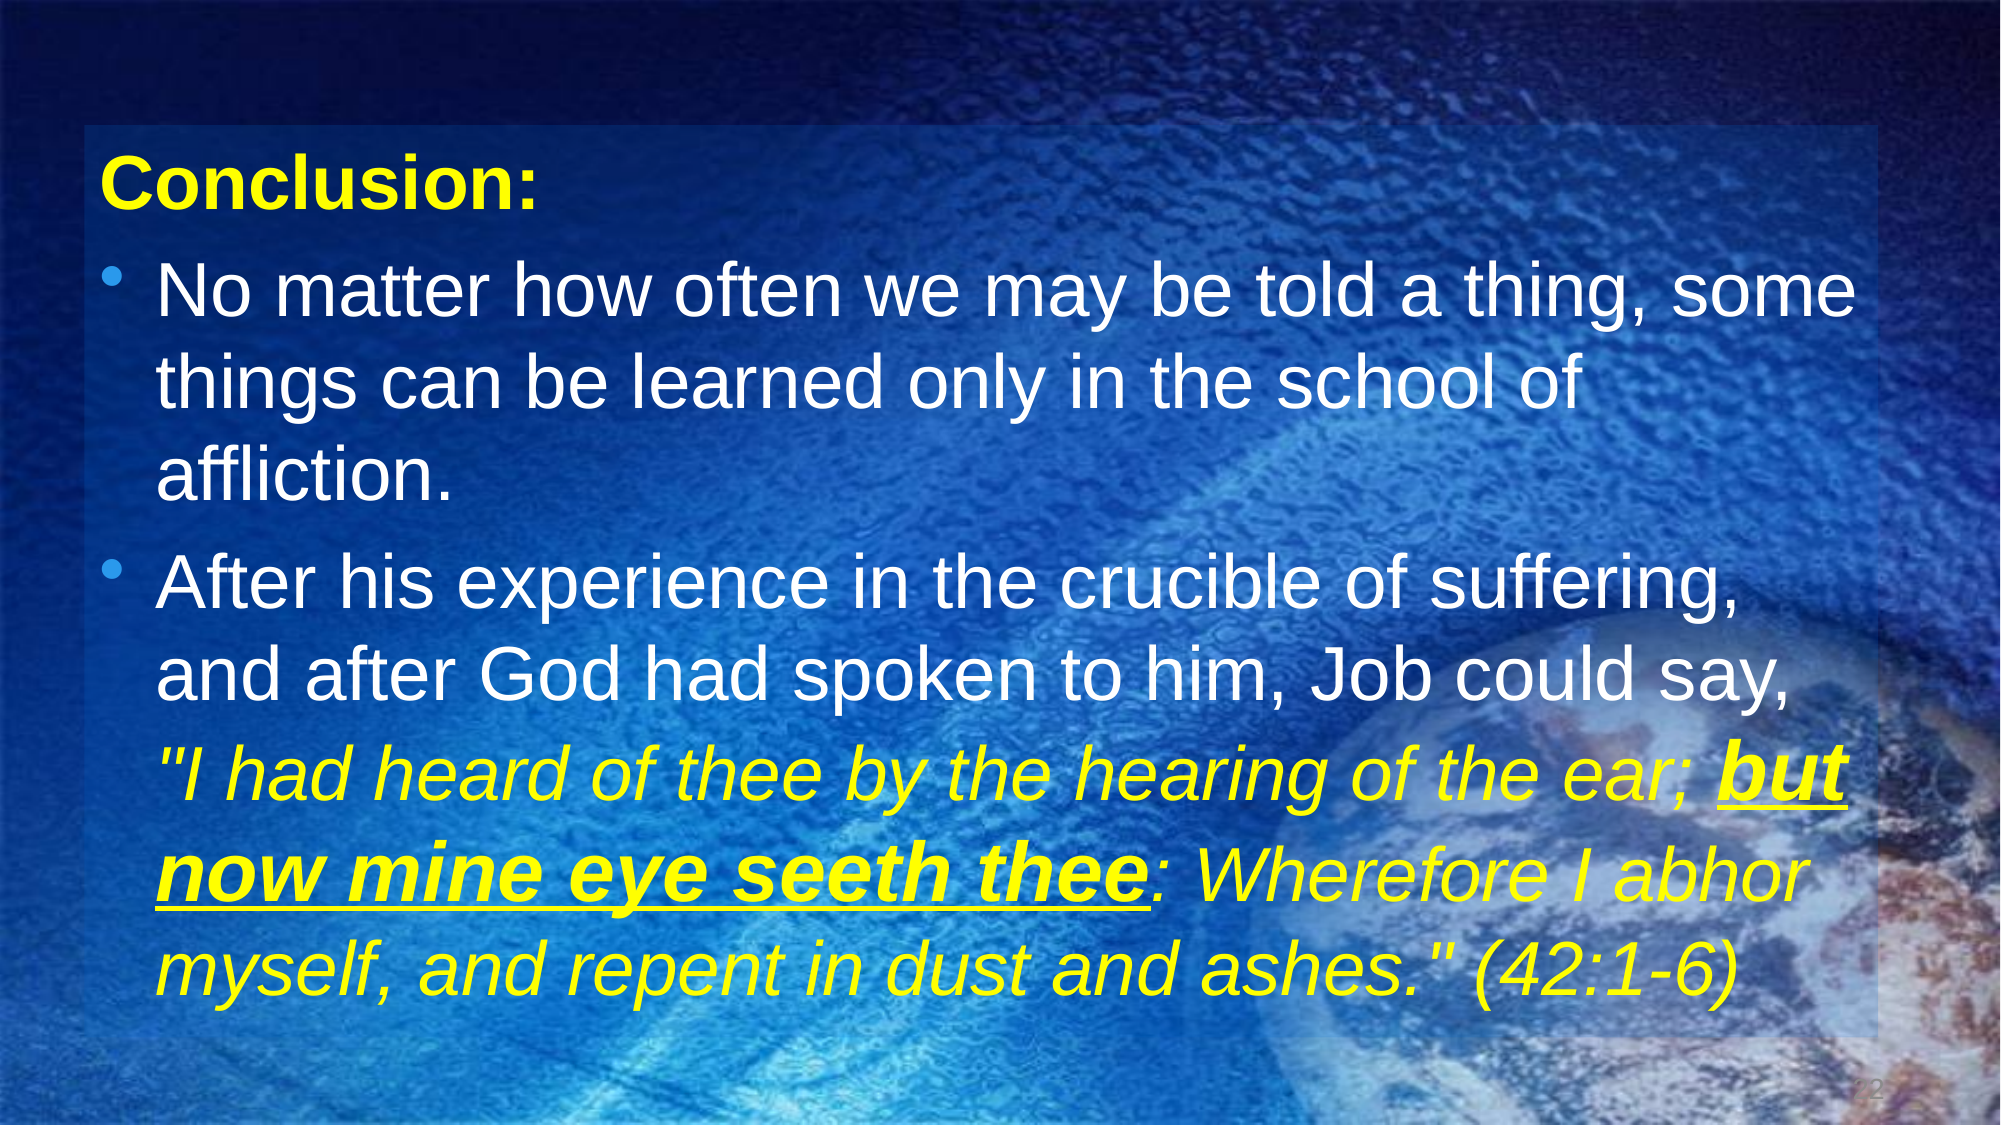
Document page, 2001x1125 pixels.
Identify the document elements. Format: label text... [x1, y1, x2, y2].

list Conclusion: No matter how often we may be told a thing, some things can be learned only in the school of affliction. After his experience in the crucible of suffering, and after God had spoken to him, Job could say, "I had heard of thee by the hearing of the ear; but now mine eye seeth thee: Wherefore I abhor myself, and repent in dust and ashes." (42:1-6) [84, 125, 1879, 1038]
picture [0, 0, 2001, 1125]
slide_number 22 [1433, 1062, 1901, 1103]
